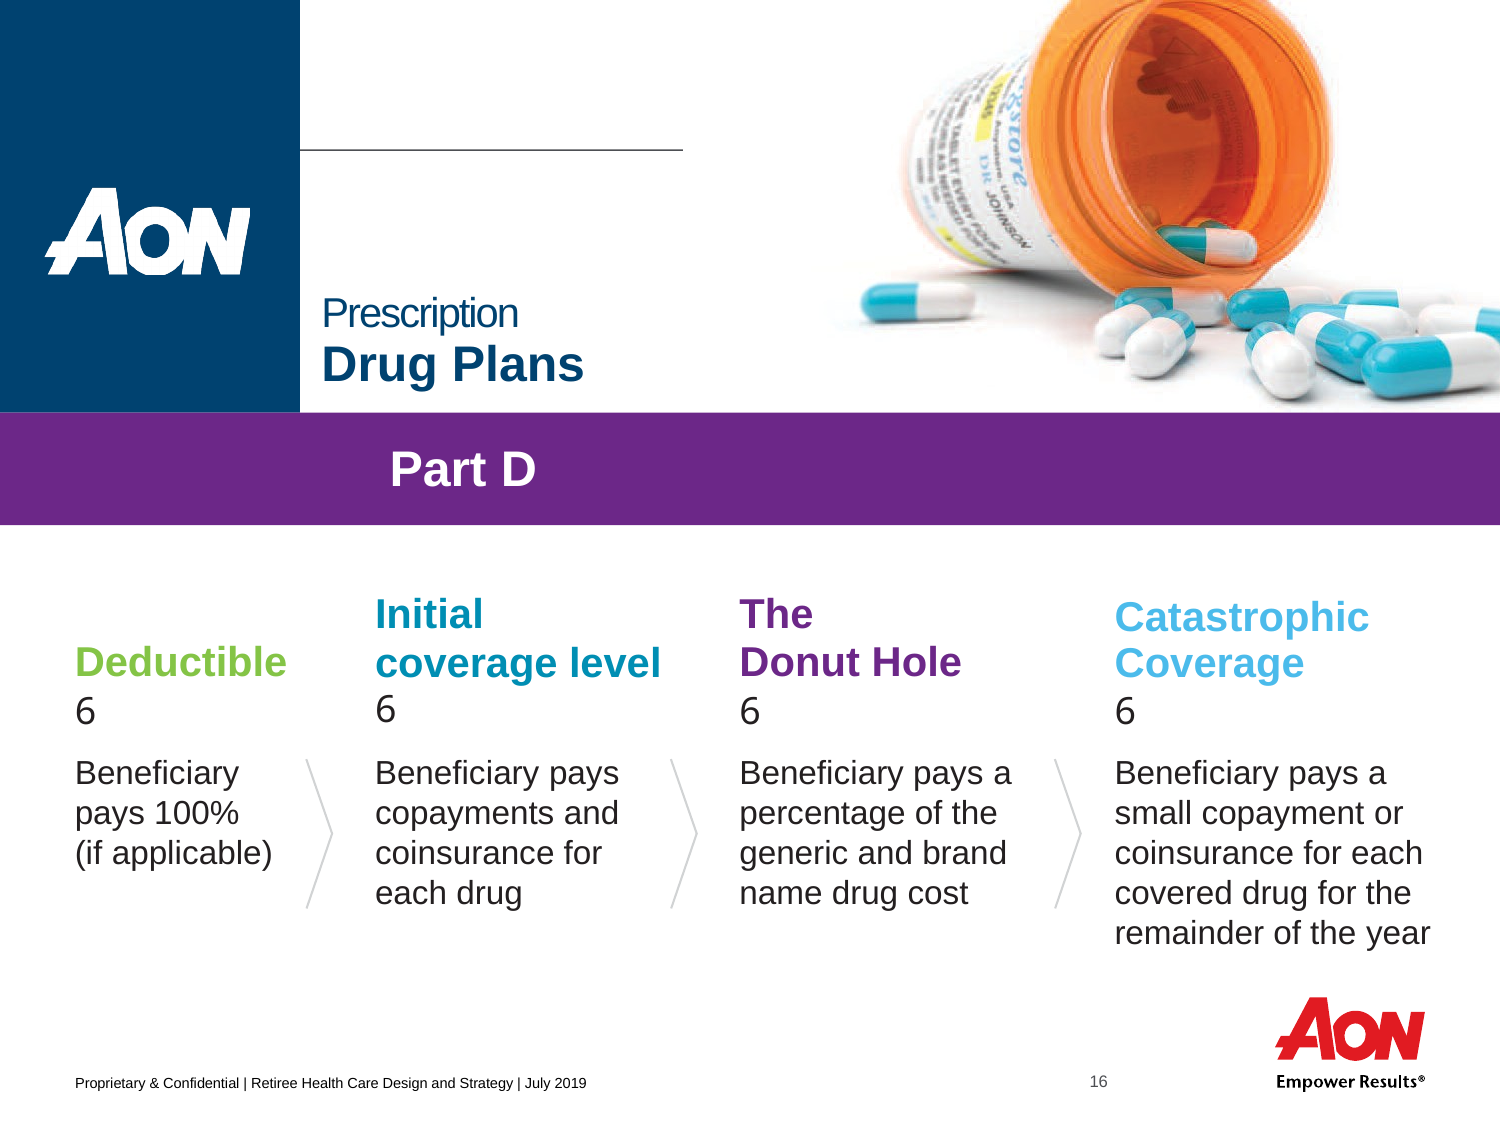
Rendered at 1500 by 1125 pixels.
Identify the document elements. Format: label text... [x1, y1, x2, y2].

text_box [670, 758, 698, 909]
picture [44, 187, 251, 276]
text_box [0, 412, 1500, 526]
text_box Initial coverage level 6 Beneficiary pays copayments and coinsurance for each drug [372, 589, 665, 912]
title Prescription Drug Plans [319, 204, 830, 392]
text_box Part D [387, 436, 550, 497]
text_box The Donut Hole 6 Beneficiary pays a percentage of the generic and brand name drug cost [737, 588, 1014, 912]
text_box [683, 0, 1500, 412]
text_box Catastrophic Coverage 6 Beneficiary pays a small copayment or coinsurance for each covered drug for the remainder of the year [1112, 593, 1450, 952]
text_box [0, 0, 300, 412]
text_box Deductible 6 Beneficiary pays 100% (if applicable) [72, 634, 290, 872]
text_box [1054, 758, 1082, 909]
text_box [305, 758, 333, 909]
